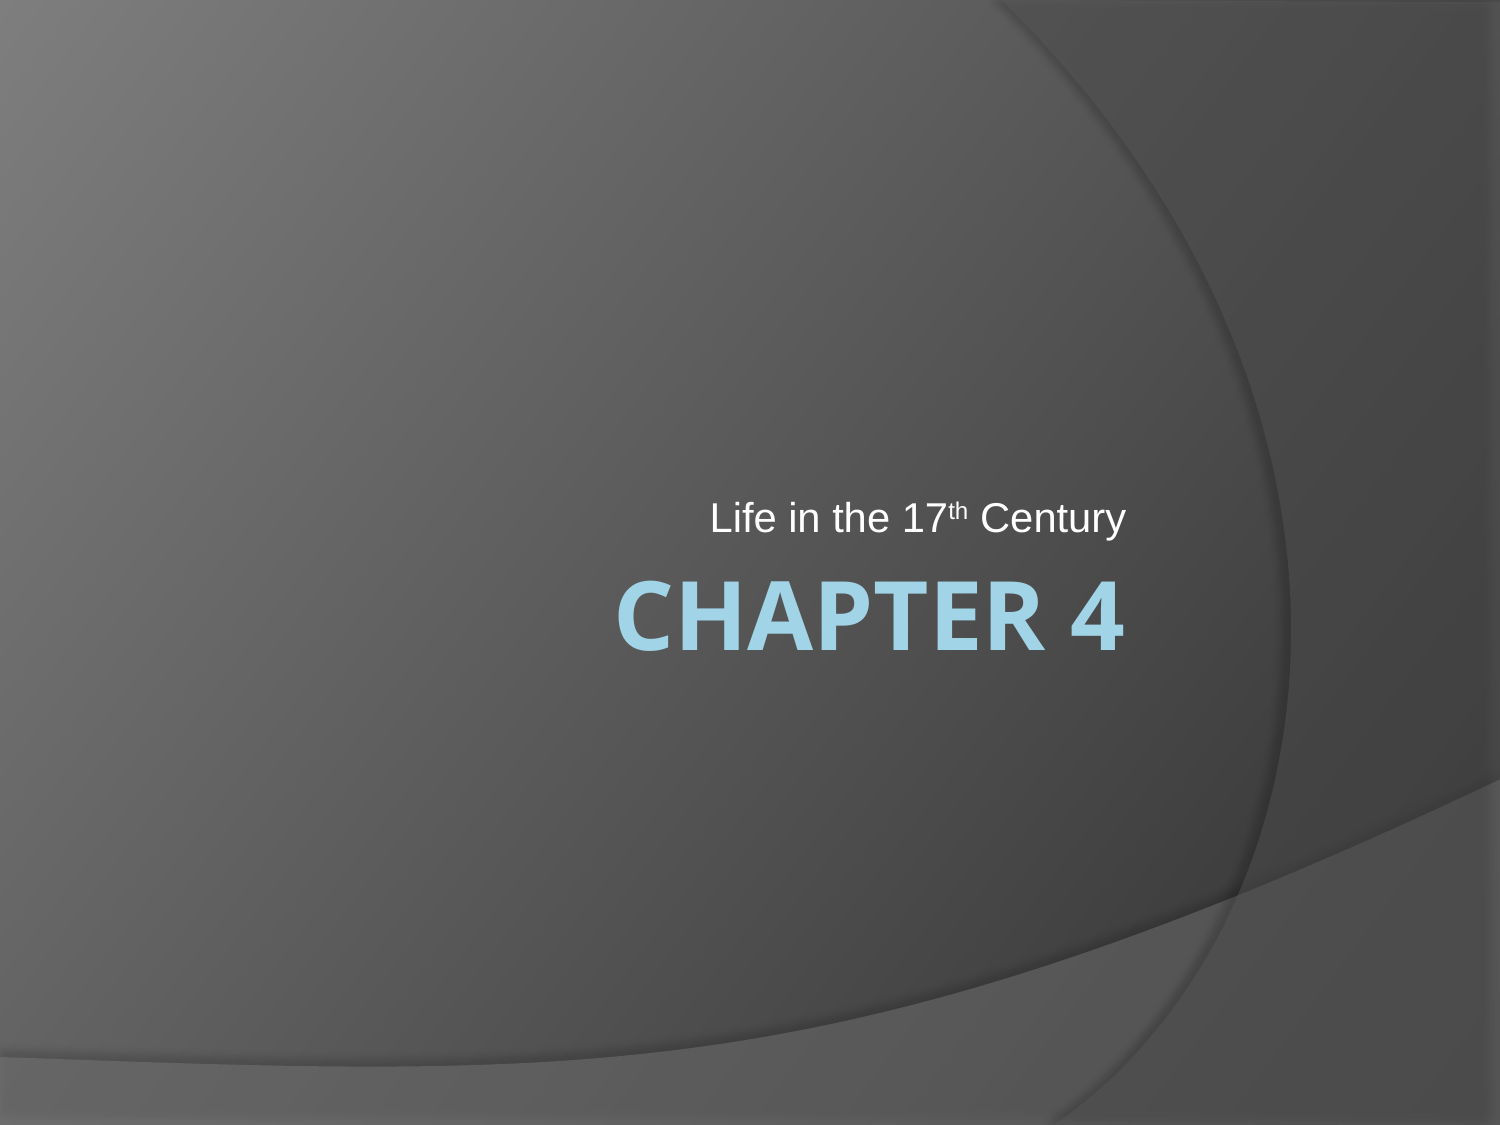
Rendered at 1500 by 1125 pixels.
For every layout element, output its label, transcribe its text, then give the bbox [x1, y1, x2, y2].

title Chapter 4 [70, 547, 1134, 926]
subtitle Life in the 17th Century [70, 253, 1135, 542]
